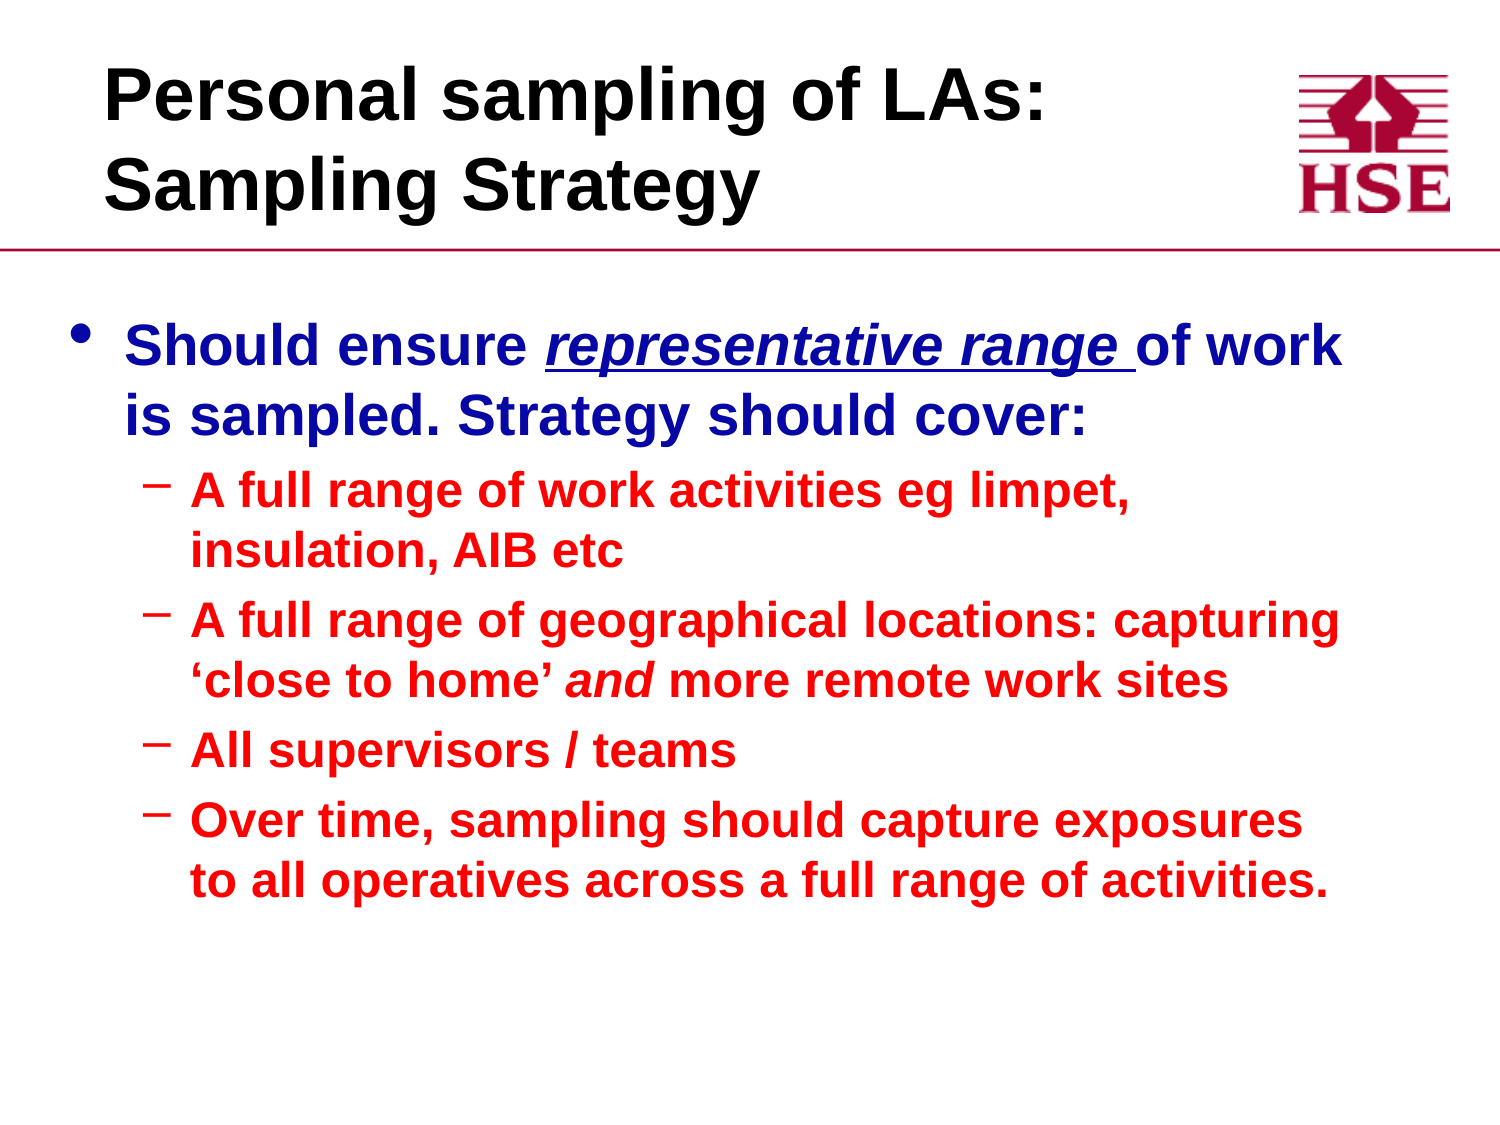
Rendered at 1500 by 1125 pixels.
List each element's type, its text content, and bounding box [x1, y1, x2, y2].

title Personal sampling of LAs: Sampling Strategy [88, 66, 1210, 206]
list Should ensure representative range of work is sampled. Strategy should cover: A full range of work activities eg limpet, insulation, AIB etc A full range of geographical locations: capturing ‘close to home’ and more remote work sites All supervisors / teams Over time, sampling should capture exposures to all operatives across a full range of activities. [53, 299, 1376, 1063]
picture [1299, 75, 1450, 213]
